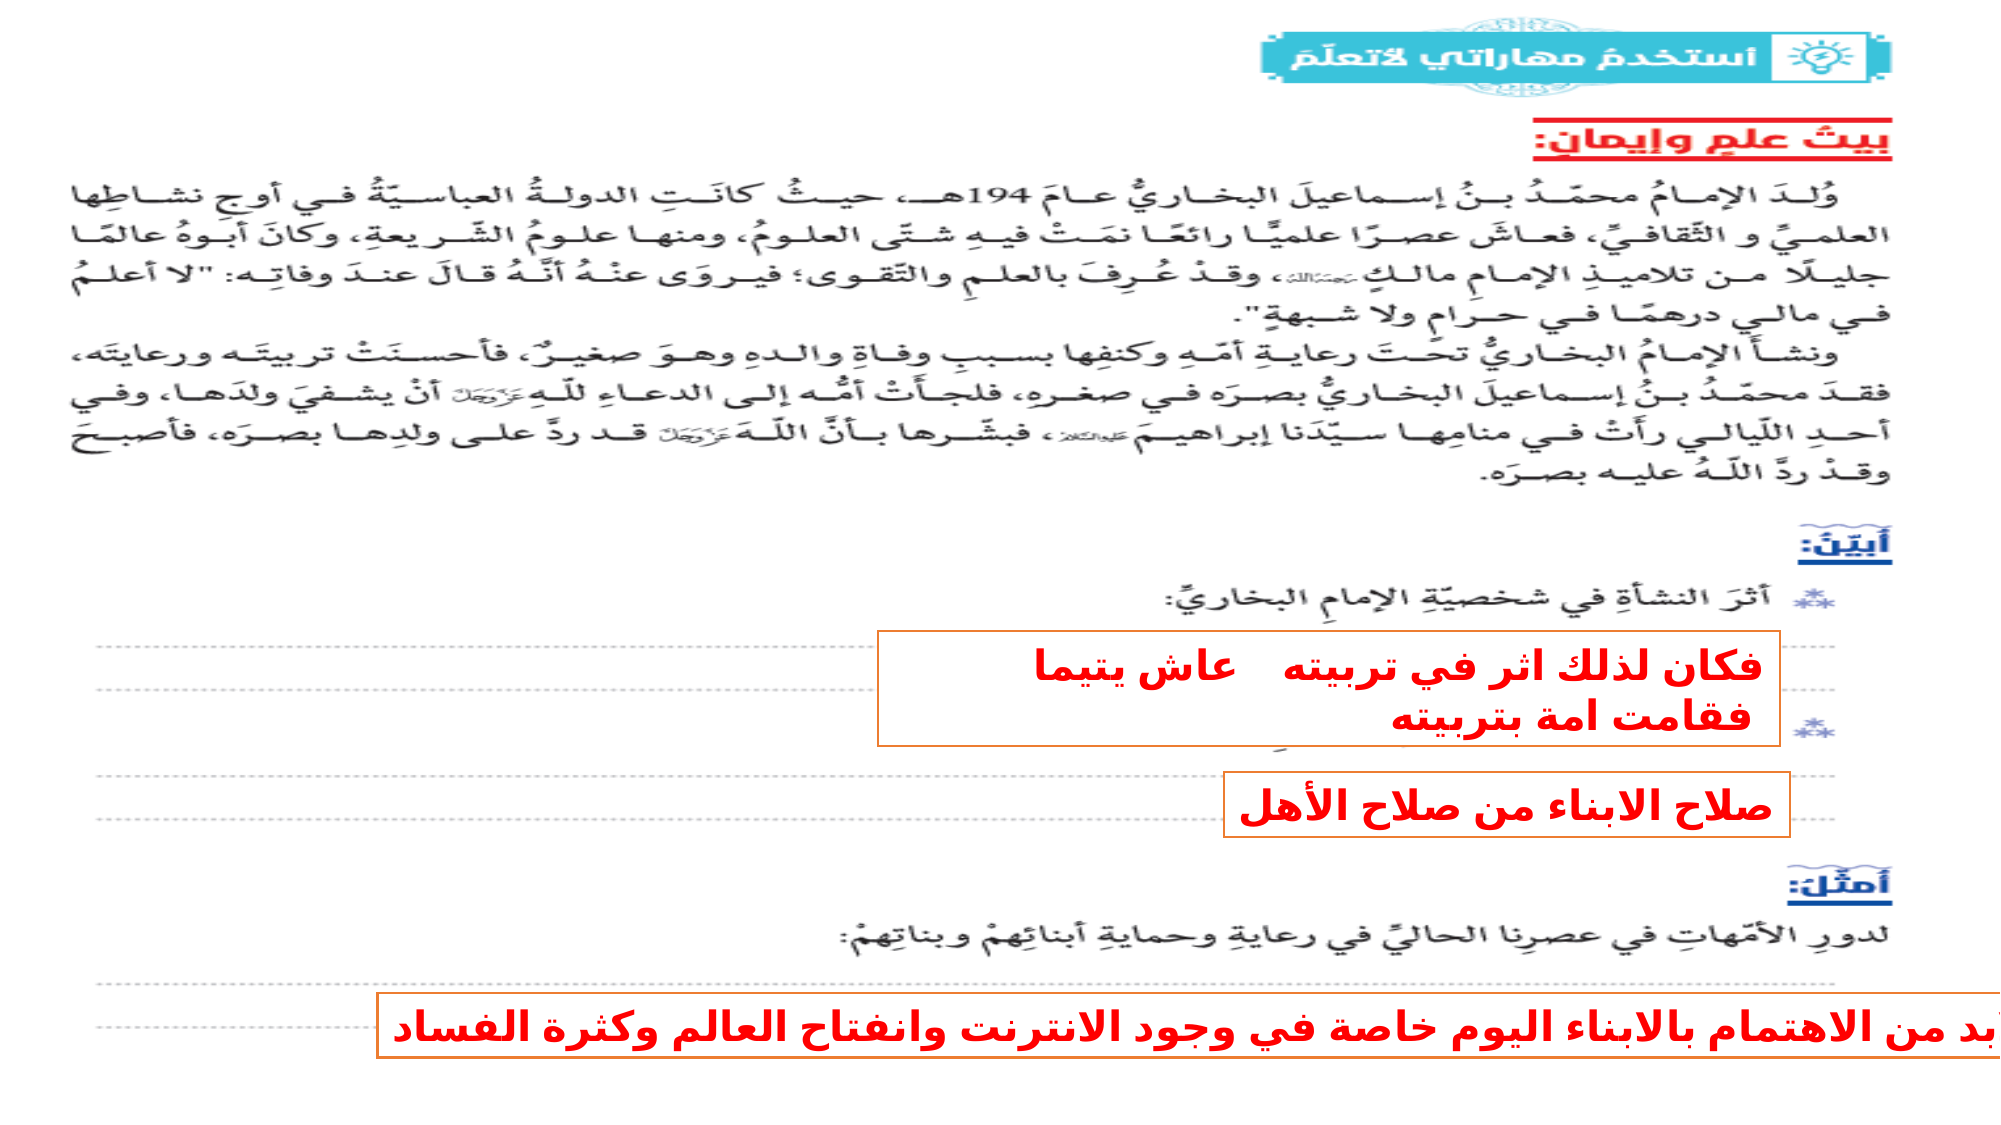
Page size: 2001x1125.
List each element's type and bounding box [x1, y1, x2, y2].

list [0, 0, 2000, 1125]
